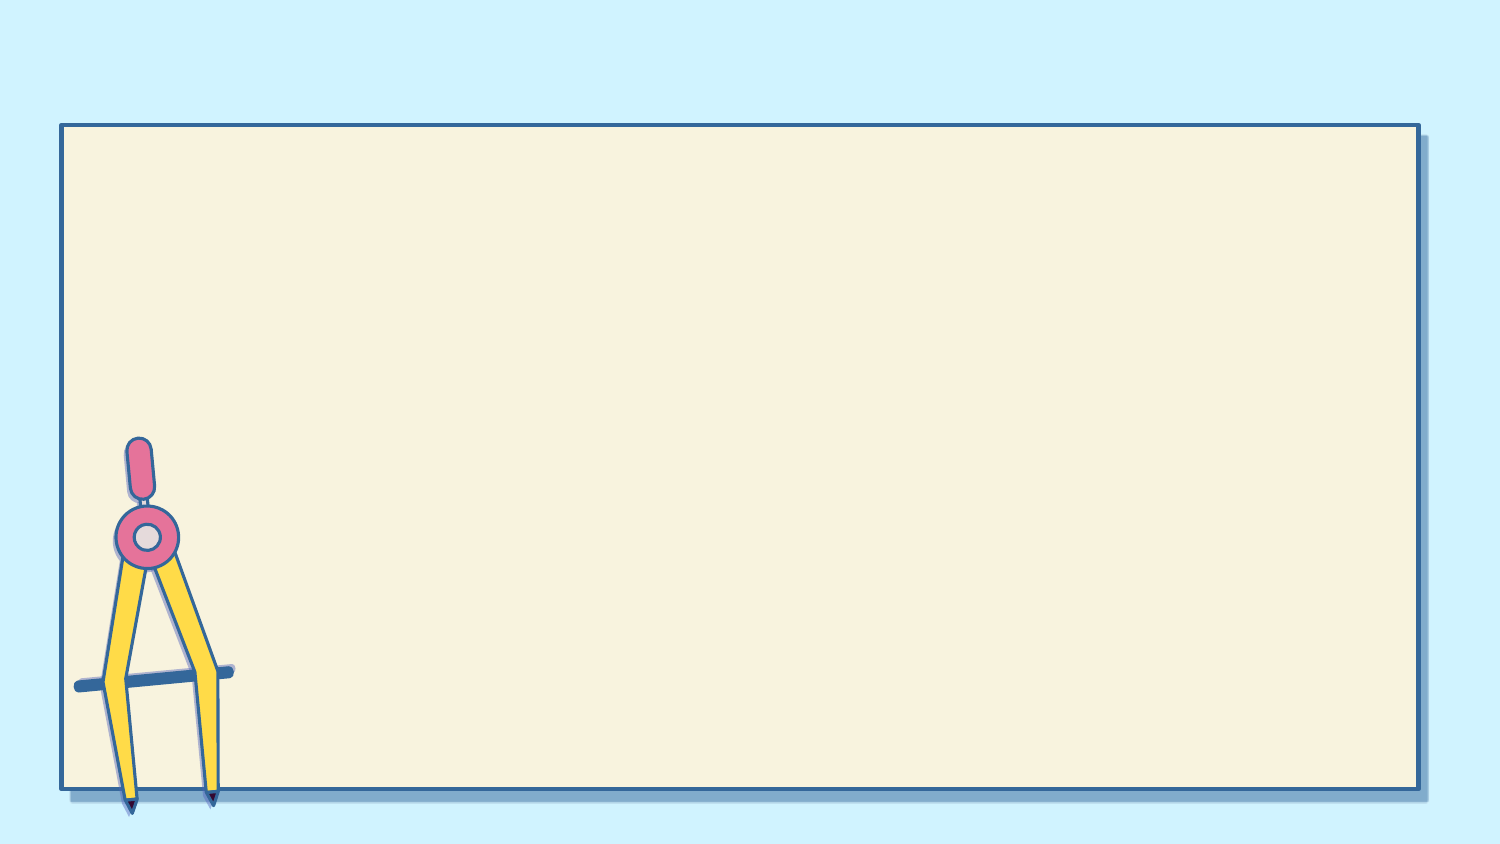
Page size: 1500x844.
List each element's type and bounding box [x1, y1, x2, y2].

text_box [69, 437, 232, 815]
